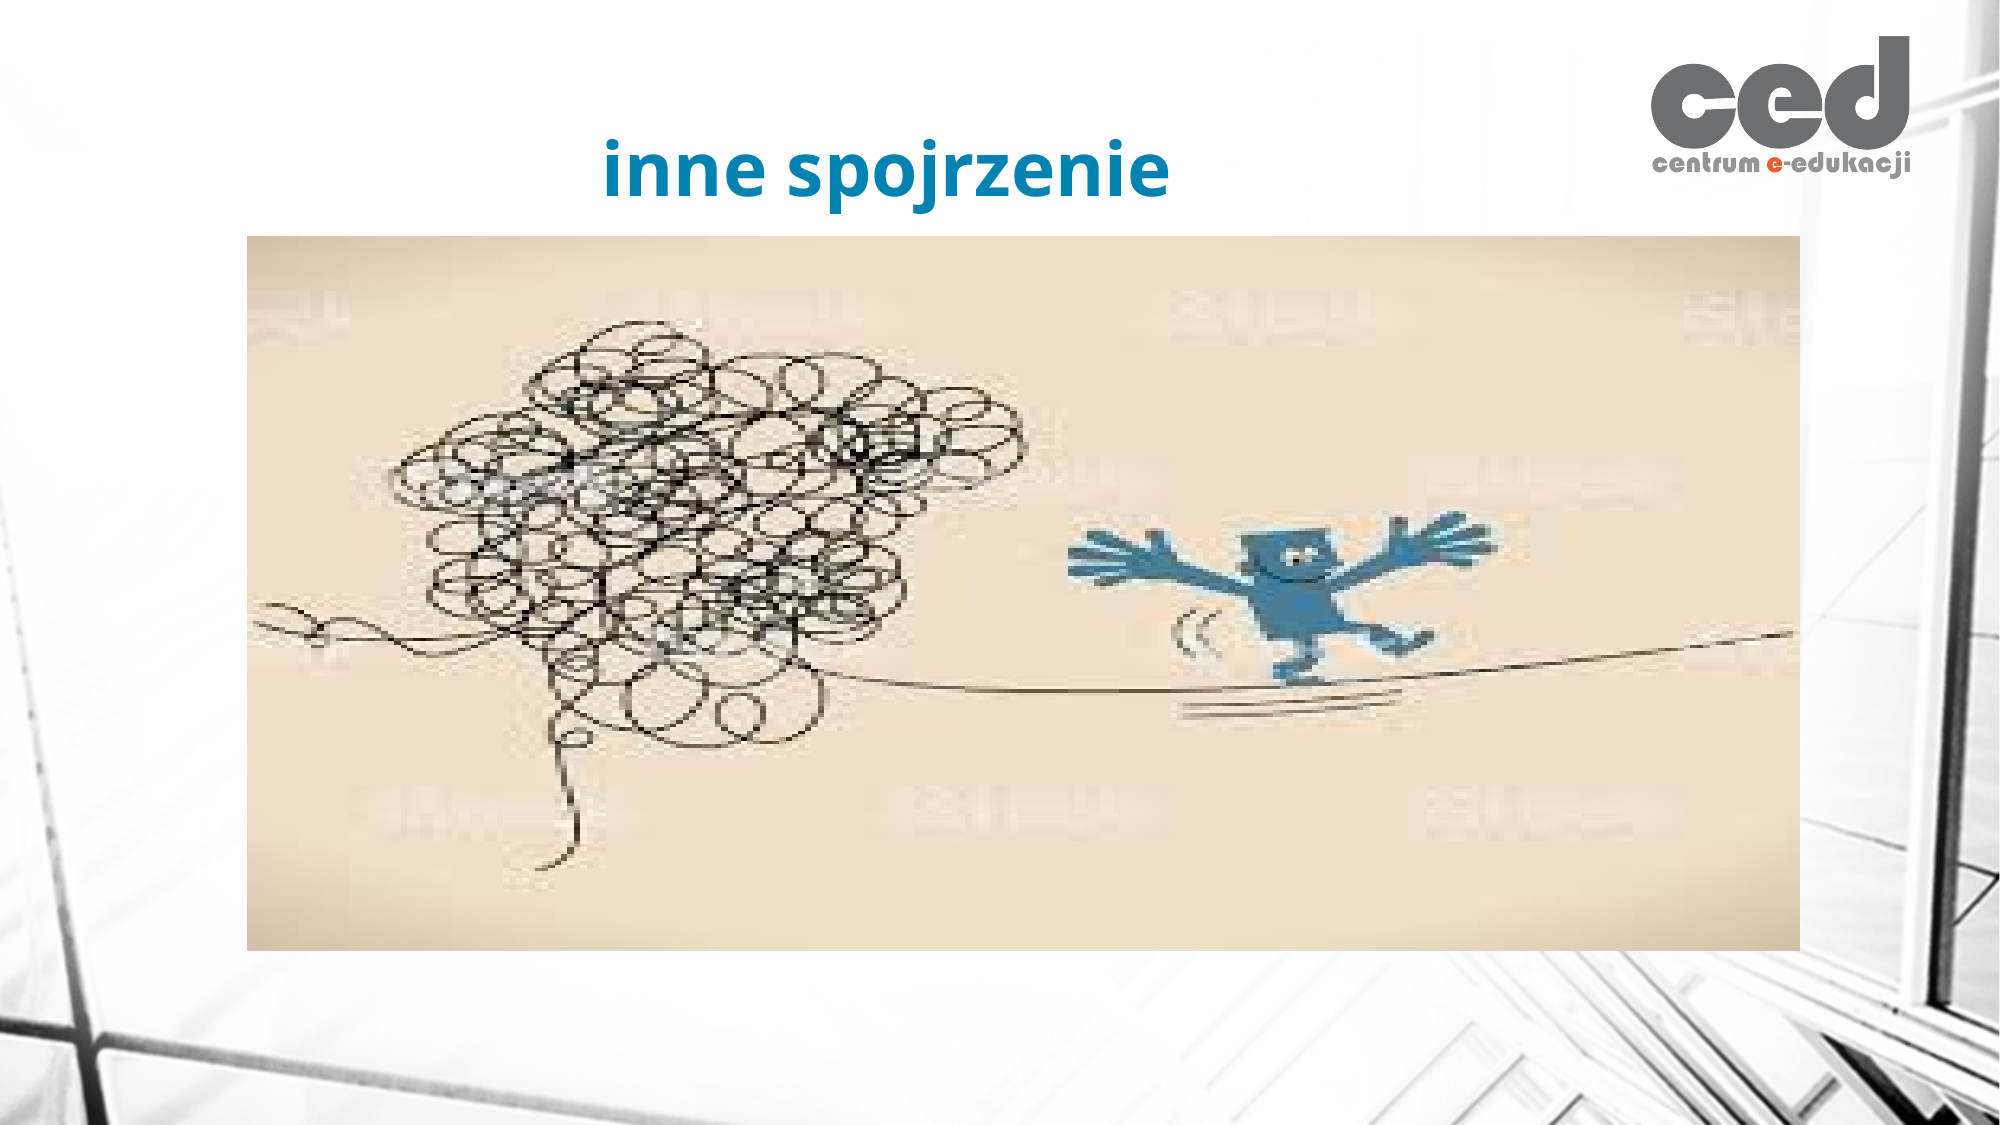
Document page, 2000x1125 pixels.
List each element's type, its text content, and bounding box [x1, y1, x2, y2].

picture [0, 0, 2000, 1125]
title inne spojrzenie [174, 87, 1600, 263]
